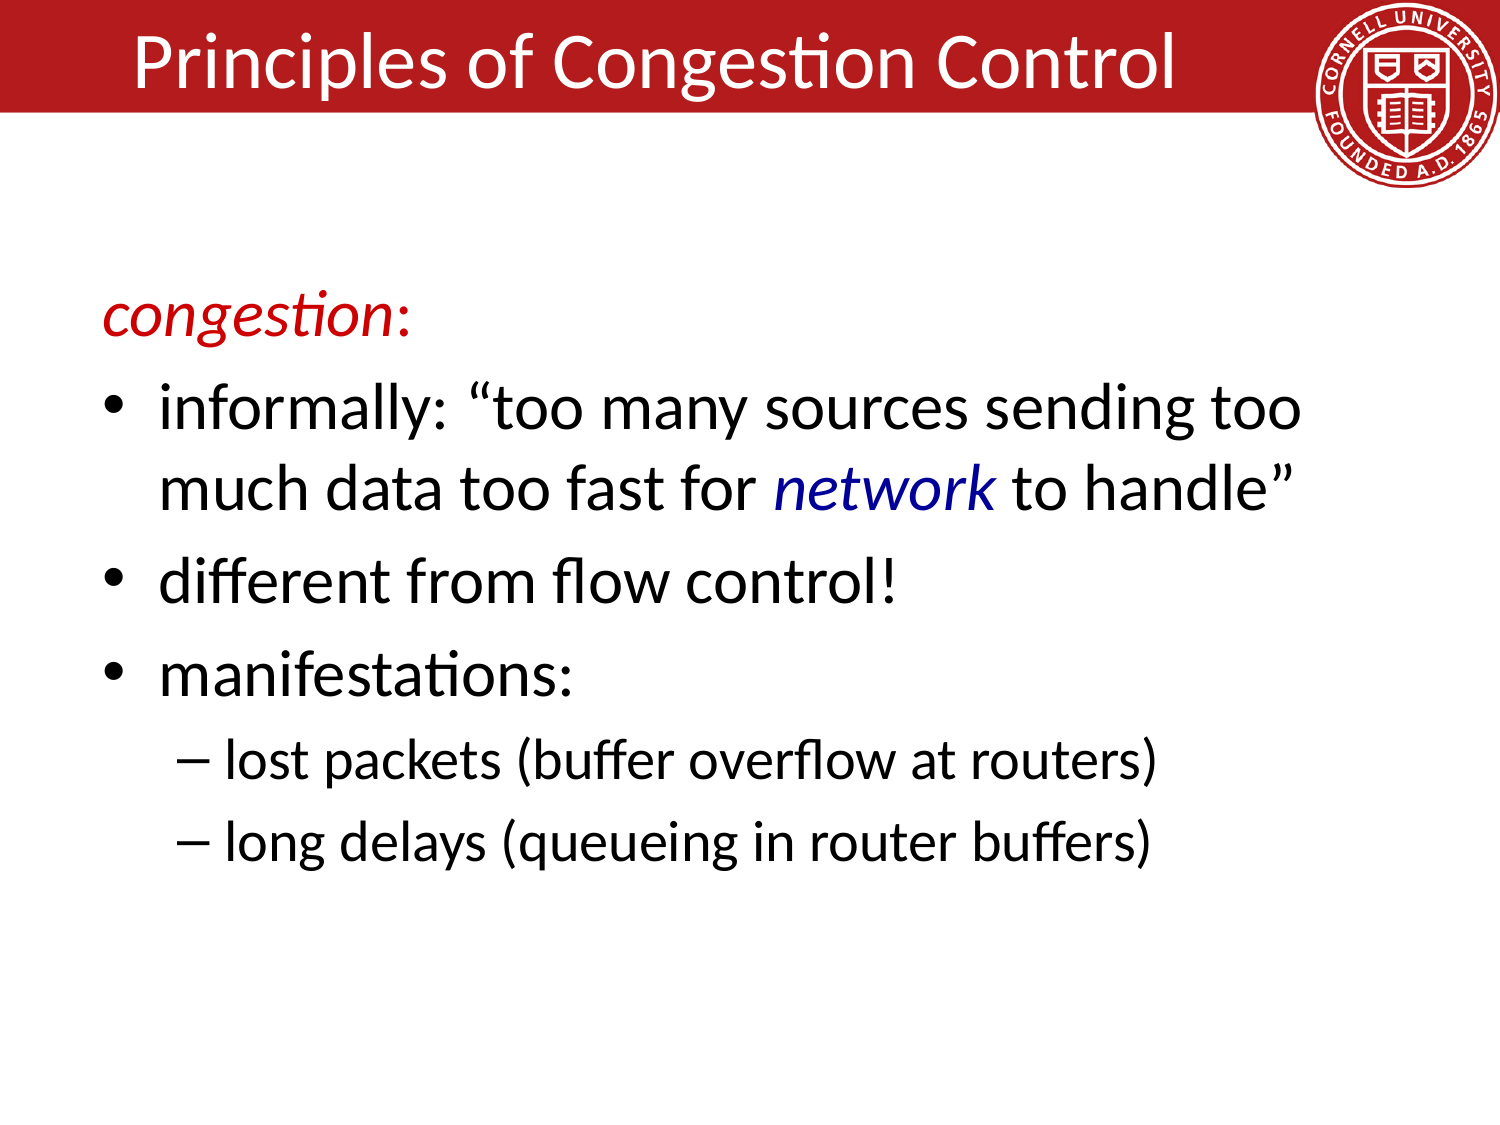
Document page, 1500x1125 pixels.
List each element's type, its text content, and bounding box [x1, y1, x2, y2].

title Principles of Congestion Control [0, 0, 1313, 113]
list congestion: informally: “too many sources sending too much data too fast for network to handle” different from flow control! manifestations: lost packets (buffer overflow at routers) long delays (queueing in router buffers) [87, 262, 1361, 1025]
picture [1312, 0, 1500, 188]
